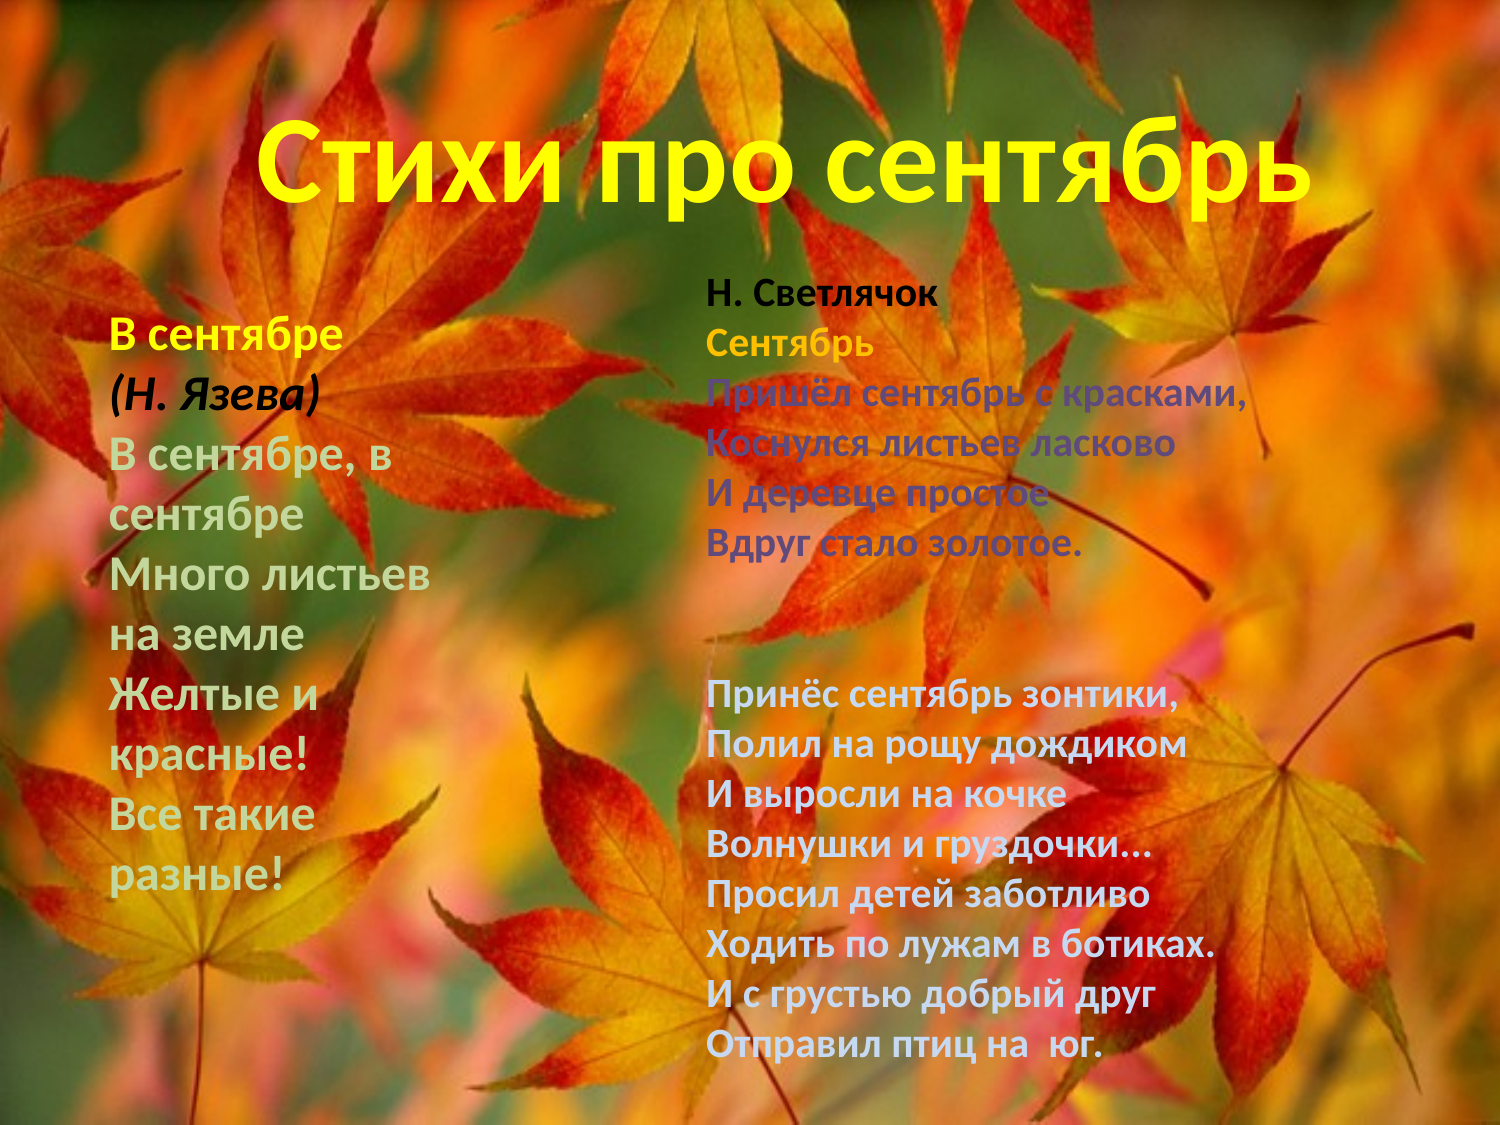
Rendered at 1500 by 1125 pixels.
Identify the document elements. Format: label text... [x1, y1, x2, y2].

text_box Стихи про сентябрь [187, 70, 1383, 235]
picture [0, 0, 1500, 1125]
text_box В сентябре (Н. Язева) В сентябре, в сентябре Много листьев на земле Желтые и красные! Все такие разные! [93, 292, 493, 908]
text_box Н. Светлячок Сентябрь Пришёл сентябрь с красками, Коснулся листьев ласково И деревце простое Вдруг стало золотое. Принёс сентябрь зонтики, Полил на рощу дождиком И выросли на кочке Волнушки и груздочки... Просил детей заботливо Ходить по лужам в ботиках. И с грустью добрый друг Отправил птиц на юг. [691, 257, 1360, 1125]
